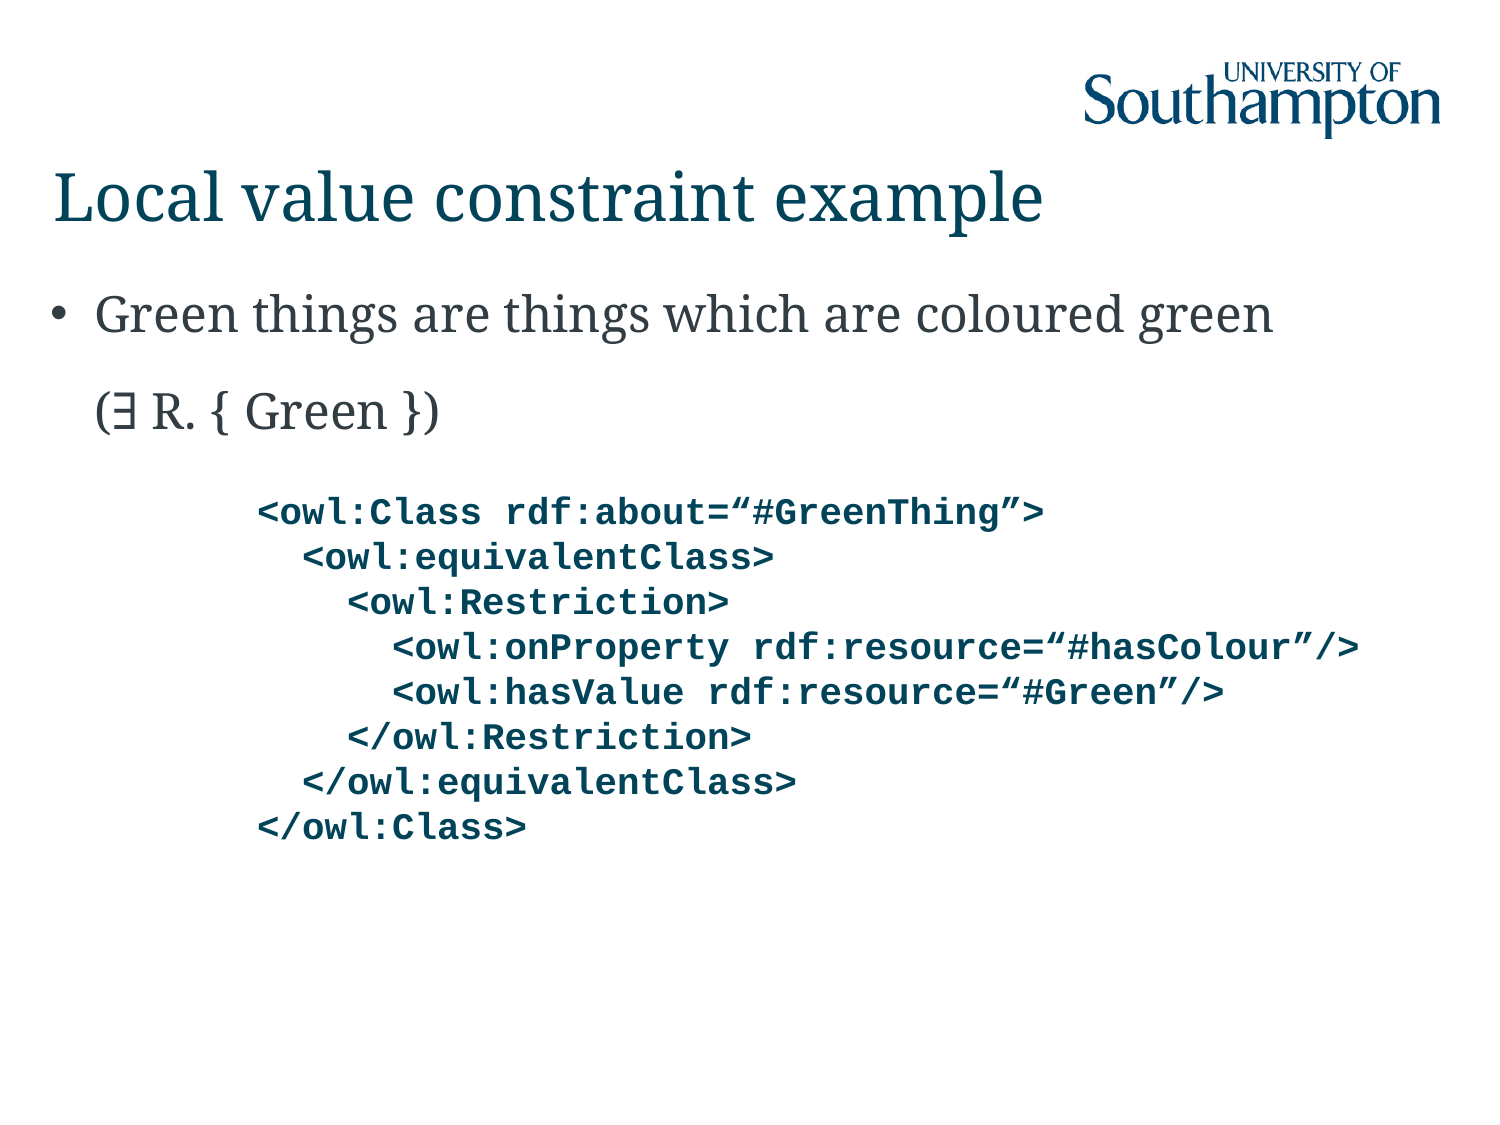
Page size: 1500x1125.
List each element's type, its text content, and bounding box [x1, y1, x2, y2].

picture [1085, 62, 1440, 139]
text_box <owl:Class rdf:about=“#GreenThing”> <owl:equivalentClass> <owl:Restriction> <owl:onProperty rdf:resource=“#hasColour”/> <owl:hasValue rdf:resource=“#Green”/> </owl:Restriction> </owl:equivalentClass> </owl:Class> [242, 501, 1375, 855]
title Local value constraint example [52, 147, 1448, 255]
list Green things are things which are coloured green (∃ R. { Green }) [49, 274, 1451, 501]
